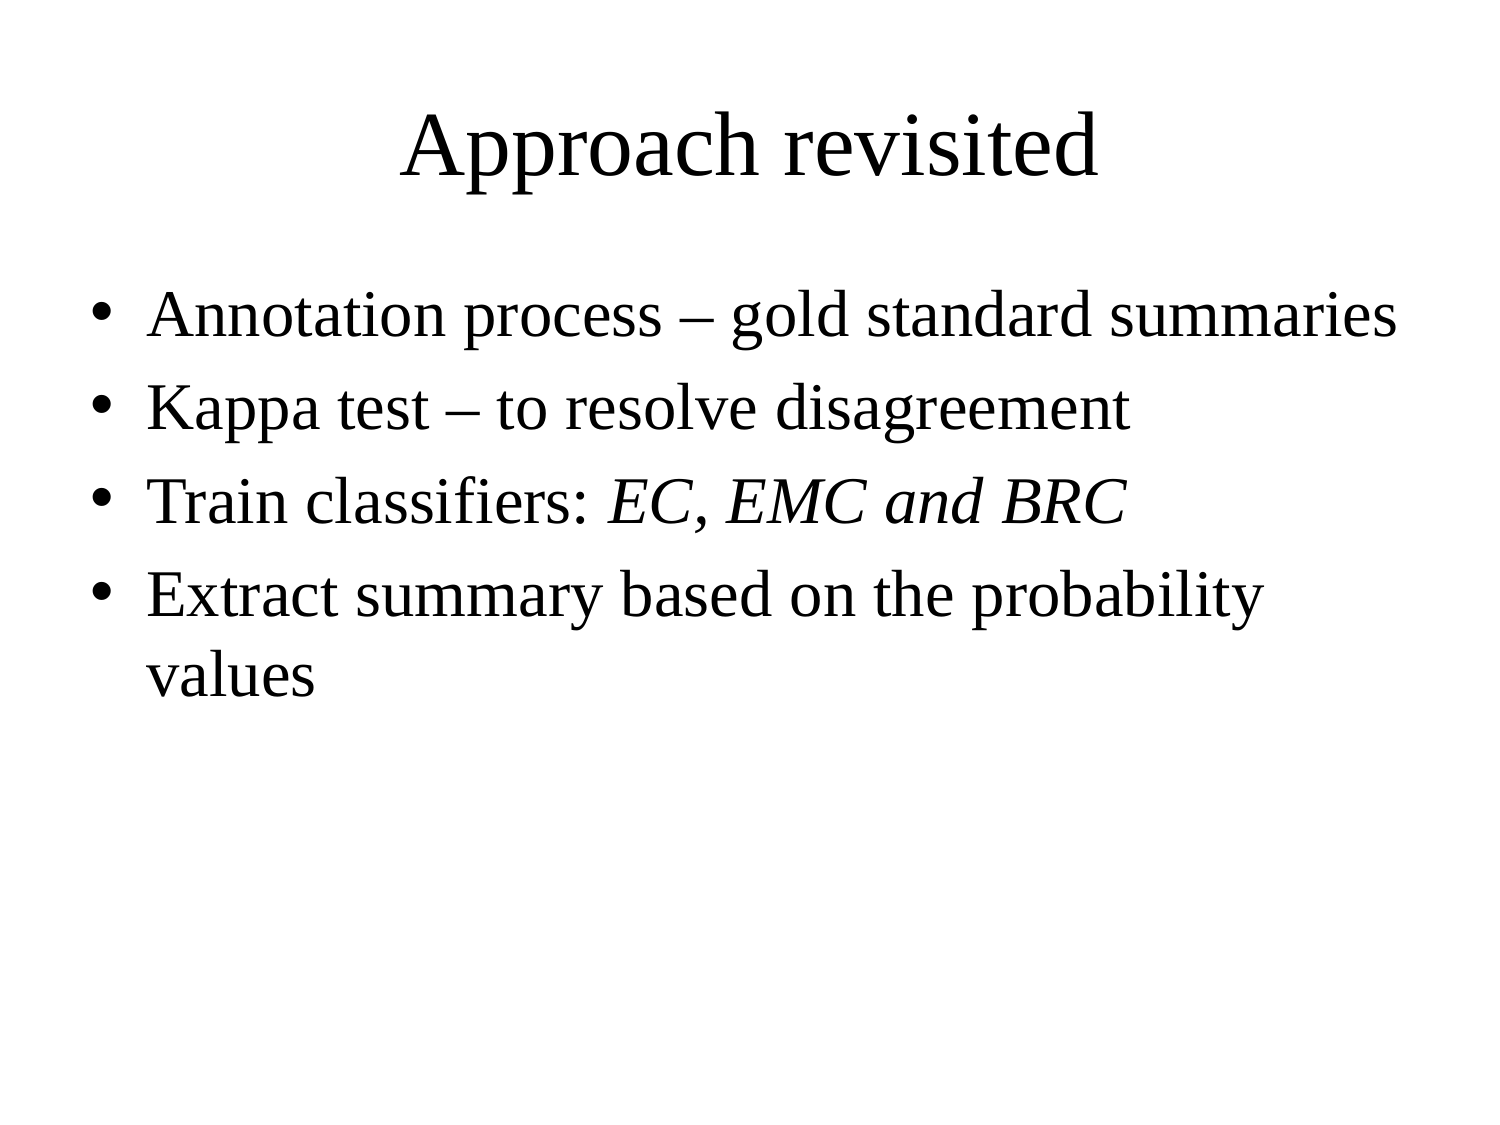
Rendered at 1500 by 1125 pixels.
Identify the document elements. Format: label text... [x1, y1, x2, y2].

title Approach revisited [75, 45, 1425, 233]
list Annotation process – gold standard summaries Kappa test – to resolve disagreement Train classifiers: EC, EMC and BRC Extract summary based on the probability values [75, 262, 1425, 1005]
